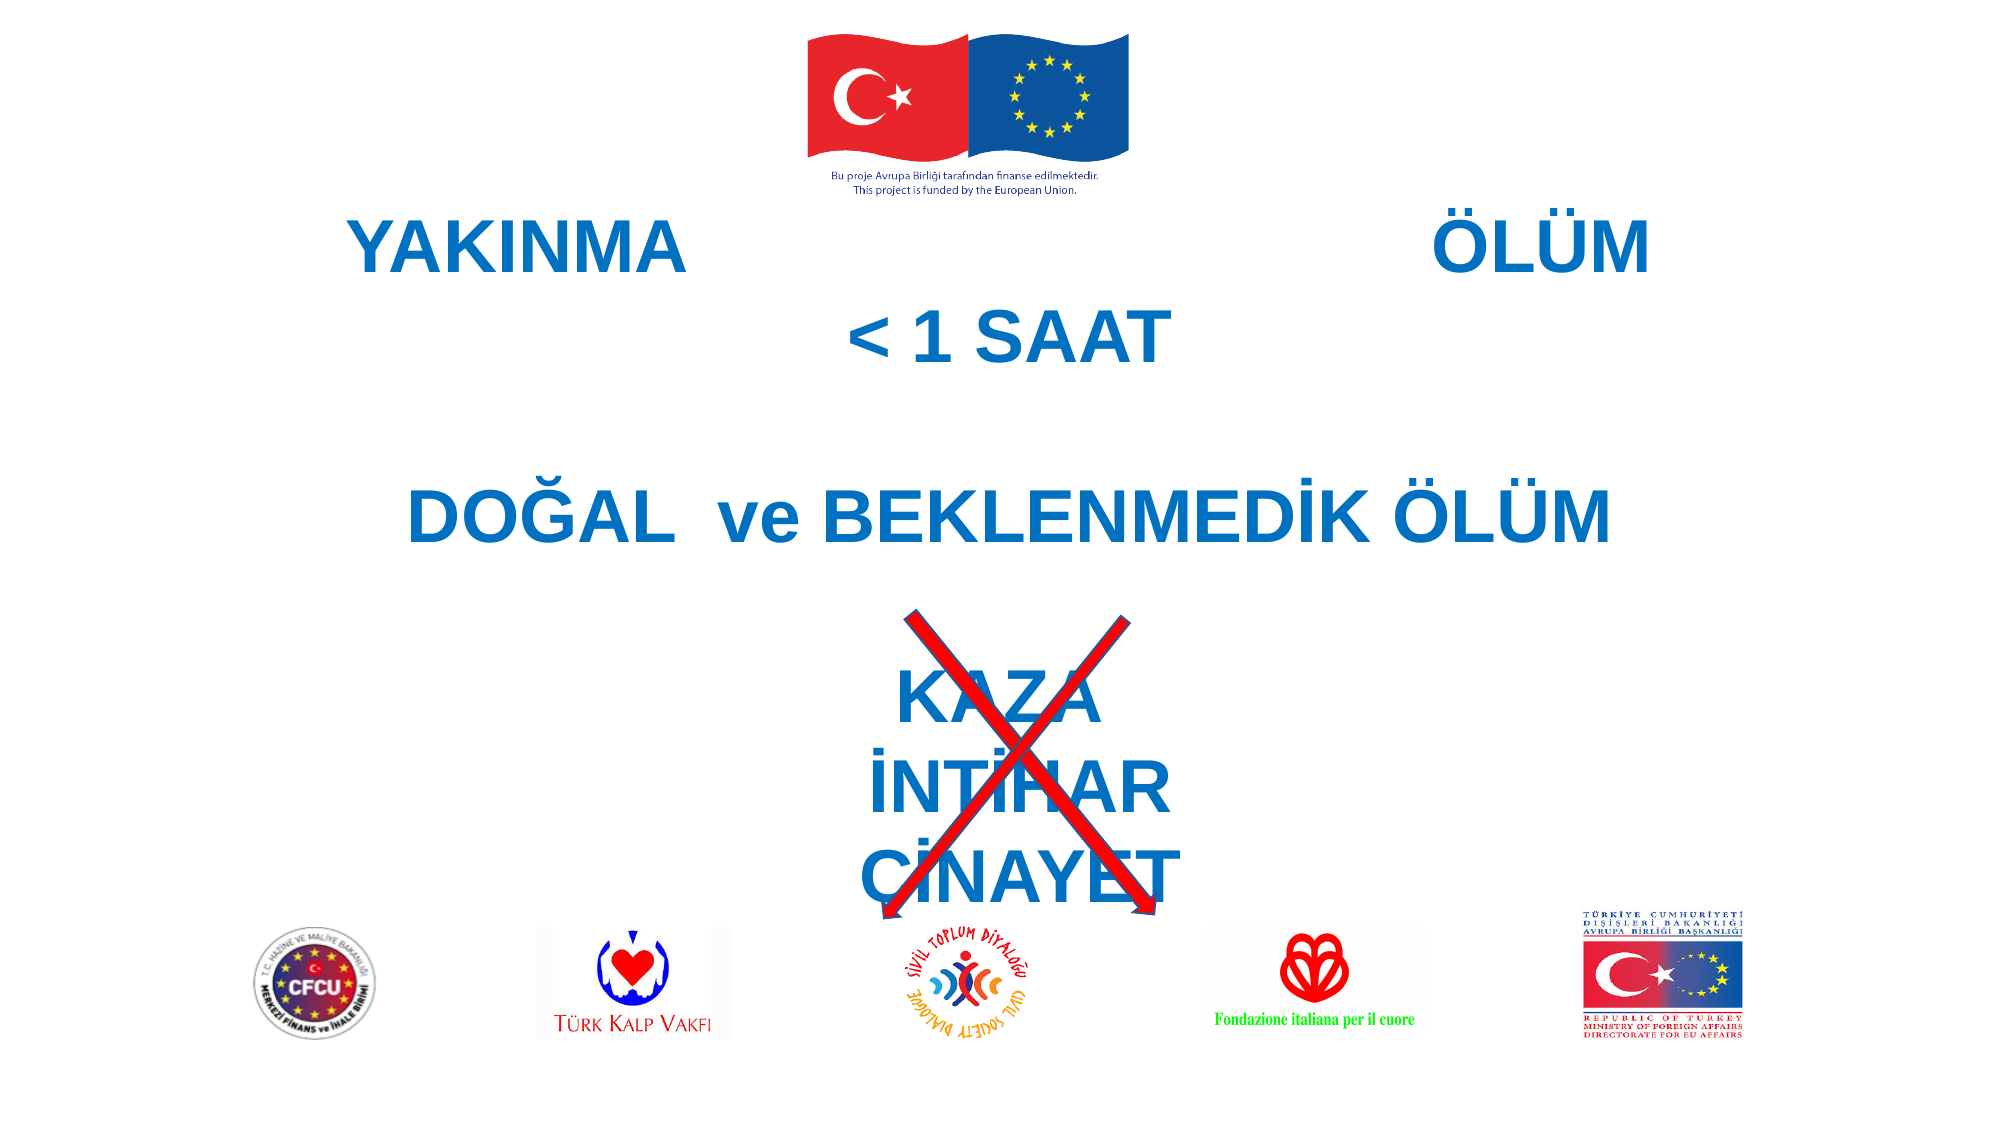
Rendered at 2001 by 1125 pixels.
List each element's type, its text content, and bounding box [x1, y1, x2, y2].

picture [1202, 926, 1427, 1036]
picture [249, 927, 385, 1040]
text_box [881, 614, 1132, 920]
text_box [903, 608, 1021, 751]
picture [1581, 908, 1744, 1040]
picture [803, 33, 1129, 211]
picture [890, 914, 1041, 1050]
text_box [1019, 749, 1158, 916]
picture [537, 927, 730, 1040]
text_box YAKINMA ÖLÜM < 1 SAAT DOĞAL ve BEKLENMEDİK ÖLÜM KAZA İNTİHAR CİNAYET [330, 189, 1670, 925]
